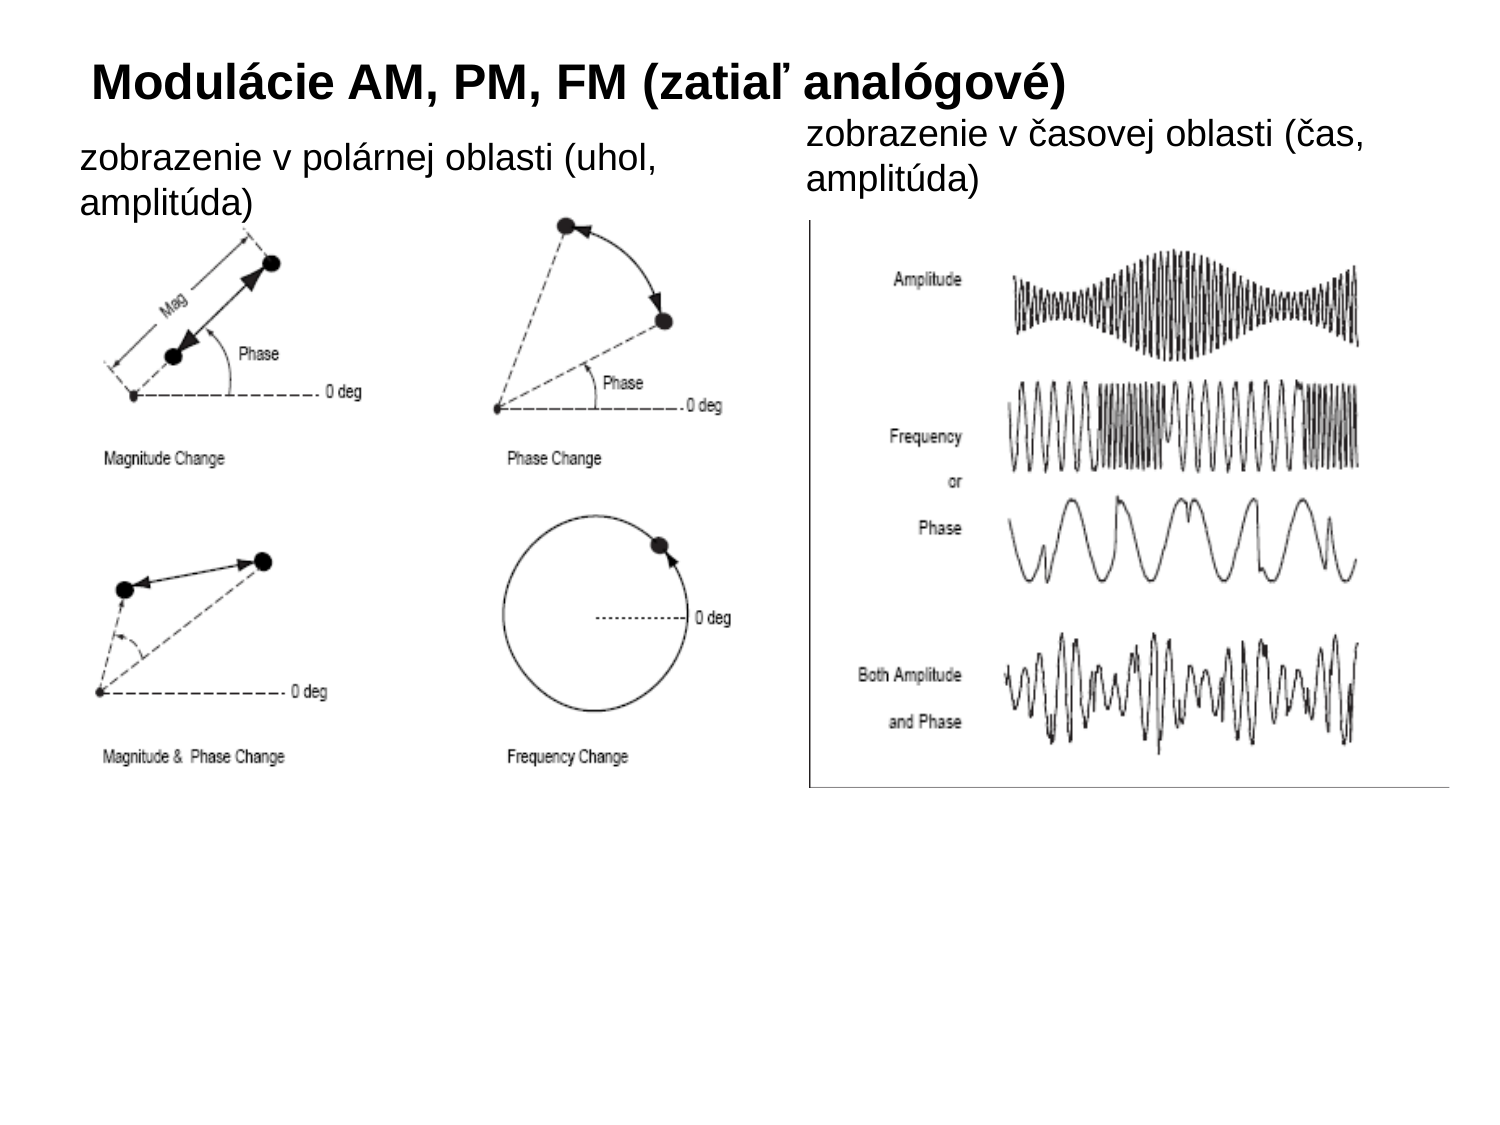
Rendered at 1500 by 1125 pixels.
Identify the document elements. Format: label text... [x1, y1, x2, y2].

text_box Modulácie AM, PM, FM (zatiaľ analógové) [76, 42, 1424, 118]
text_box zobrazenie v polárnej oblasti (uhol, amplitúda) [64, 125, 774, 194]
picture [808, 219, 1450, 788]
picture [0, 196, 792, 788]
text_box zobrazenie v časovej oblasti (čas, amplitúda) [791, 101, 1500, 207]
